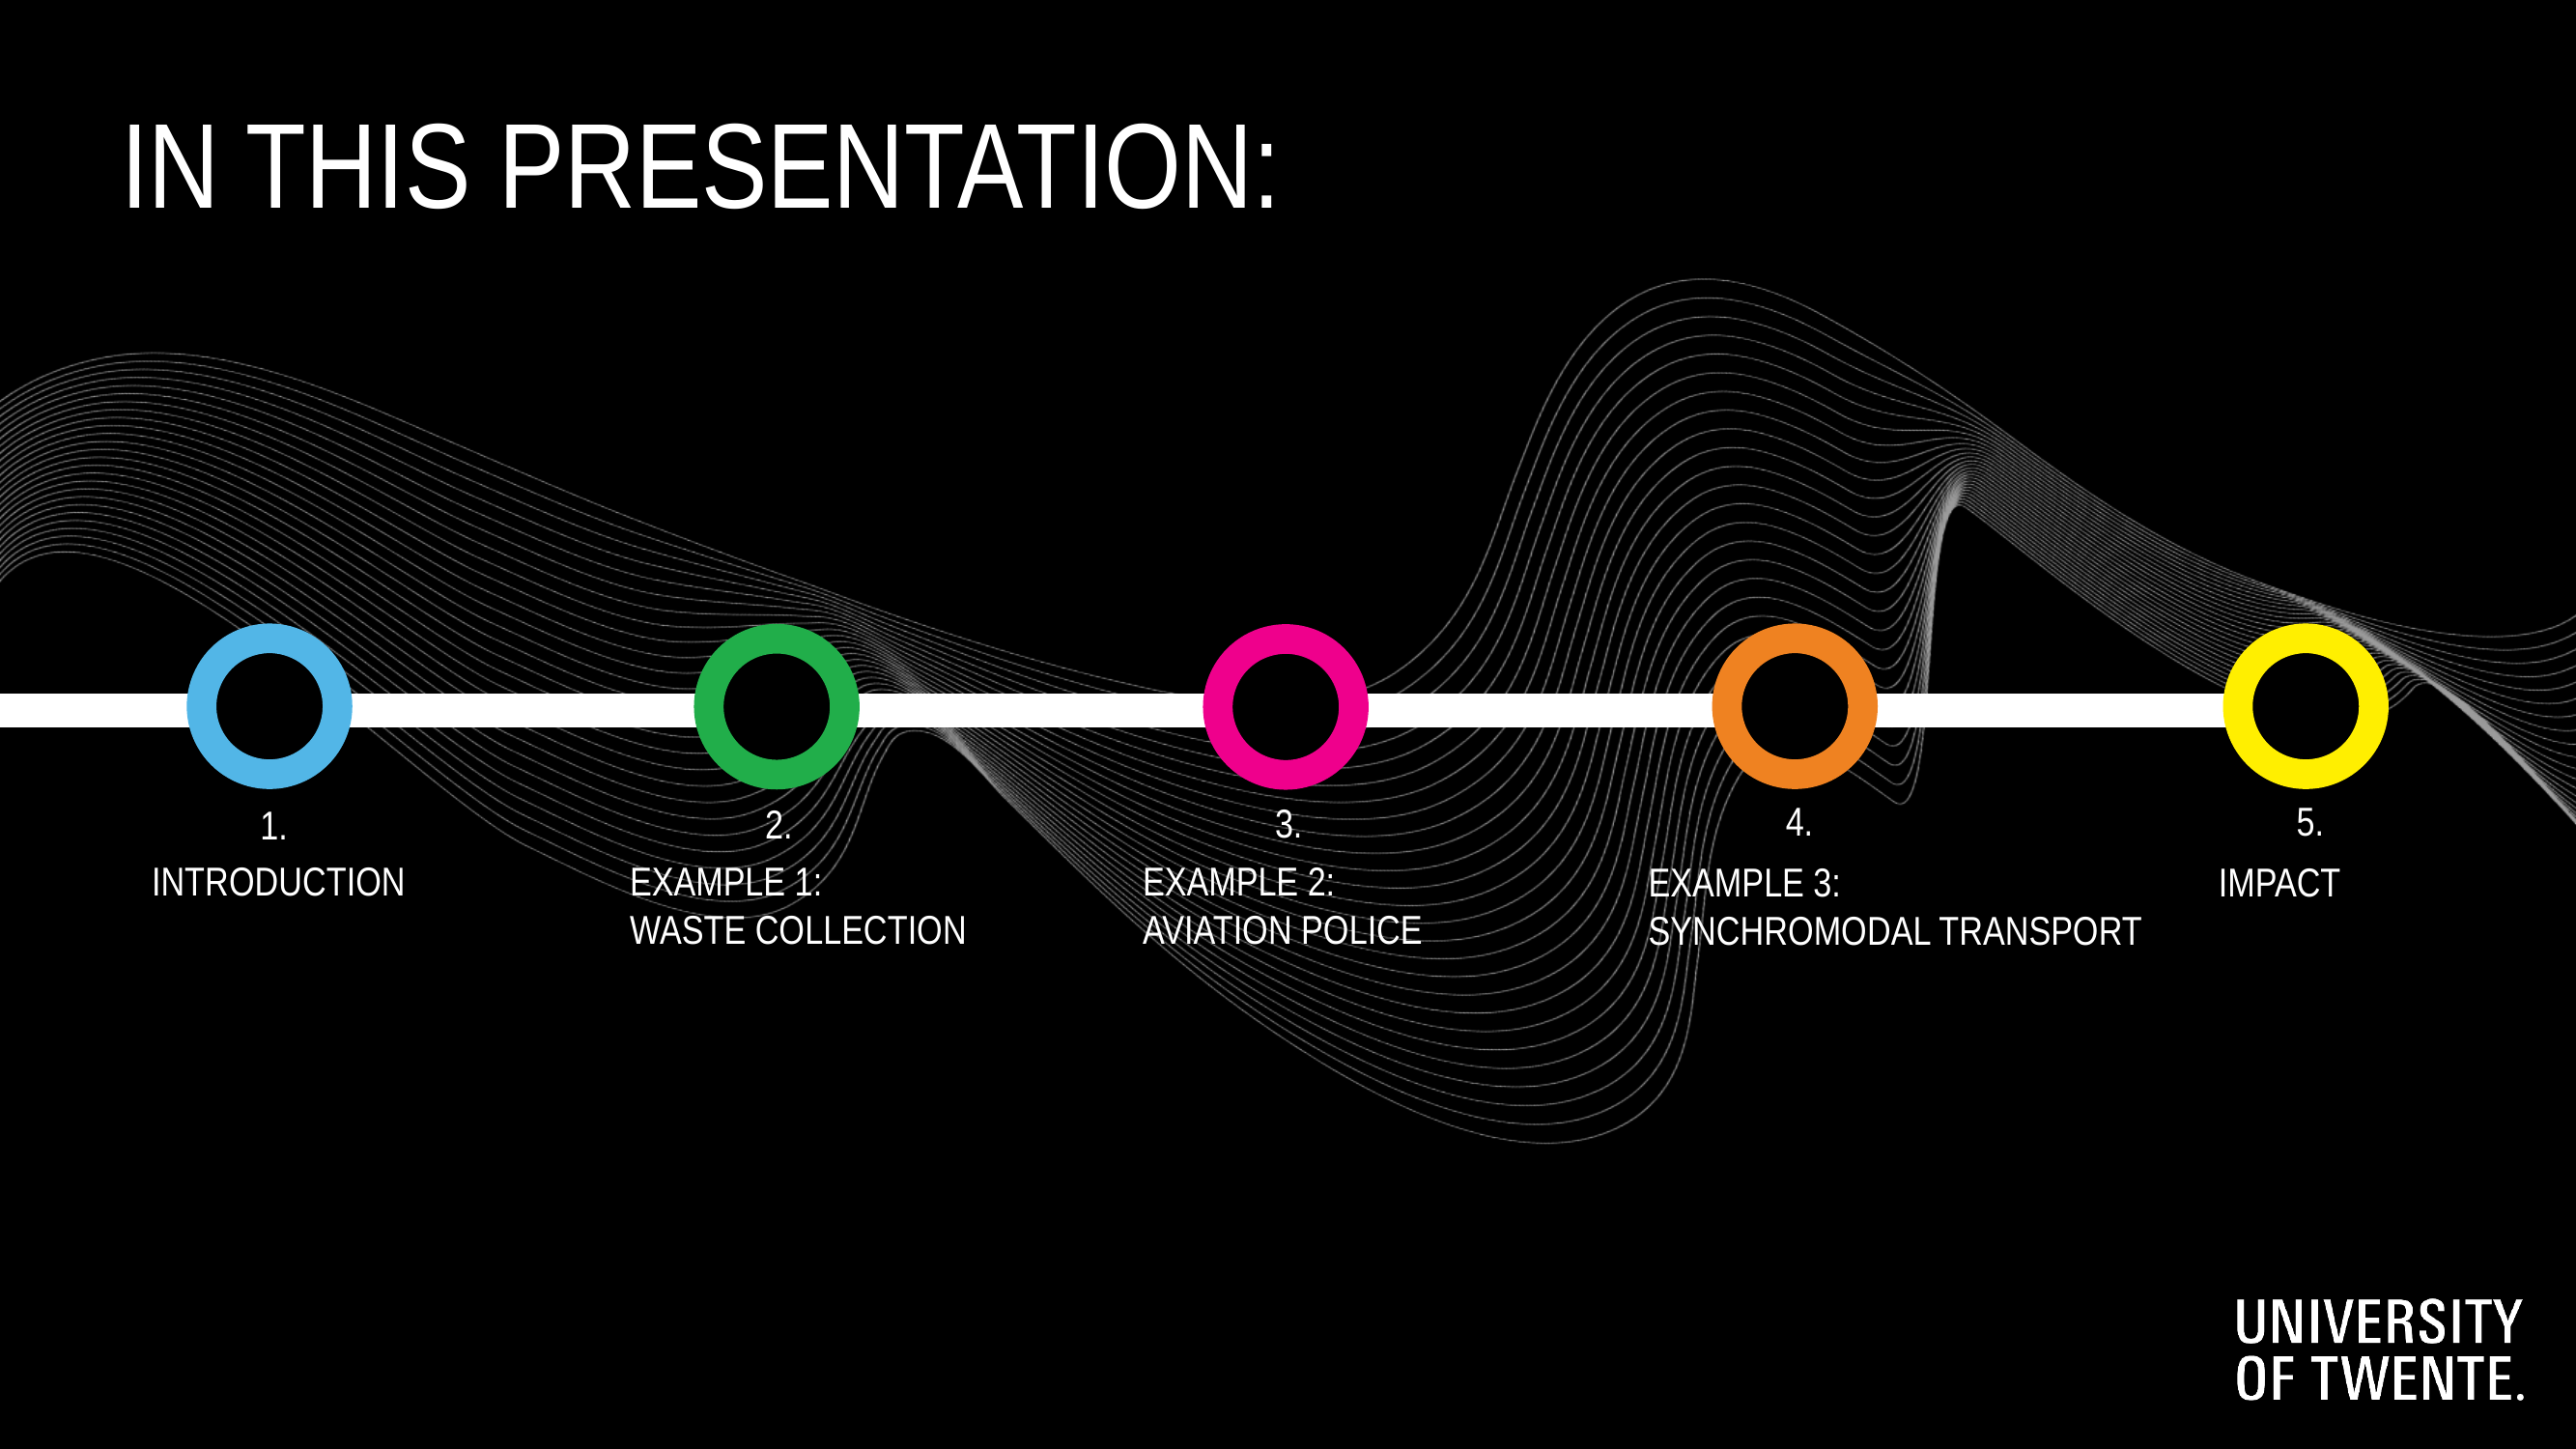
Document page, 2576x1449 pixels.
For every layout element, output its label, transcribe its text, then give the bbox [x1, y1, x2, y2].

text_box 1. [245, 792, 302, 855]
text_box [200, 637, 339, 776]
text_box IMPACT [2204, 849, 2356, 913]
text_box EXAMPLE 3: SYNCHROMODAL TRANSPORT [2082, 849, 2157, 961]
text_box [2082, 693, 2240, 728]
text_box [2236, 637, 2375, 776]
text_box INTRODUCTION [137, 848, 420, 911]
text_box IN THIS PRESENTATION: [106, 80, 580, 241]
text_box [0, 693, 204, 728]
picture [0, 0, 2576, 1449]
text_box [336, 693, 580, 728]
text_box 5. [2281, 788, 2339, 851]
